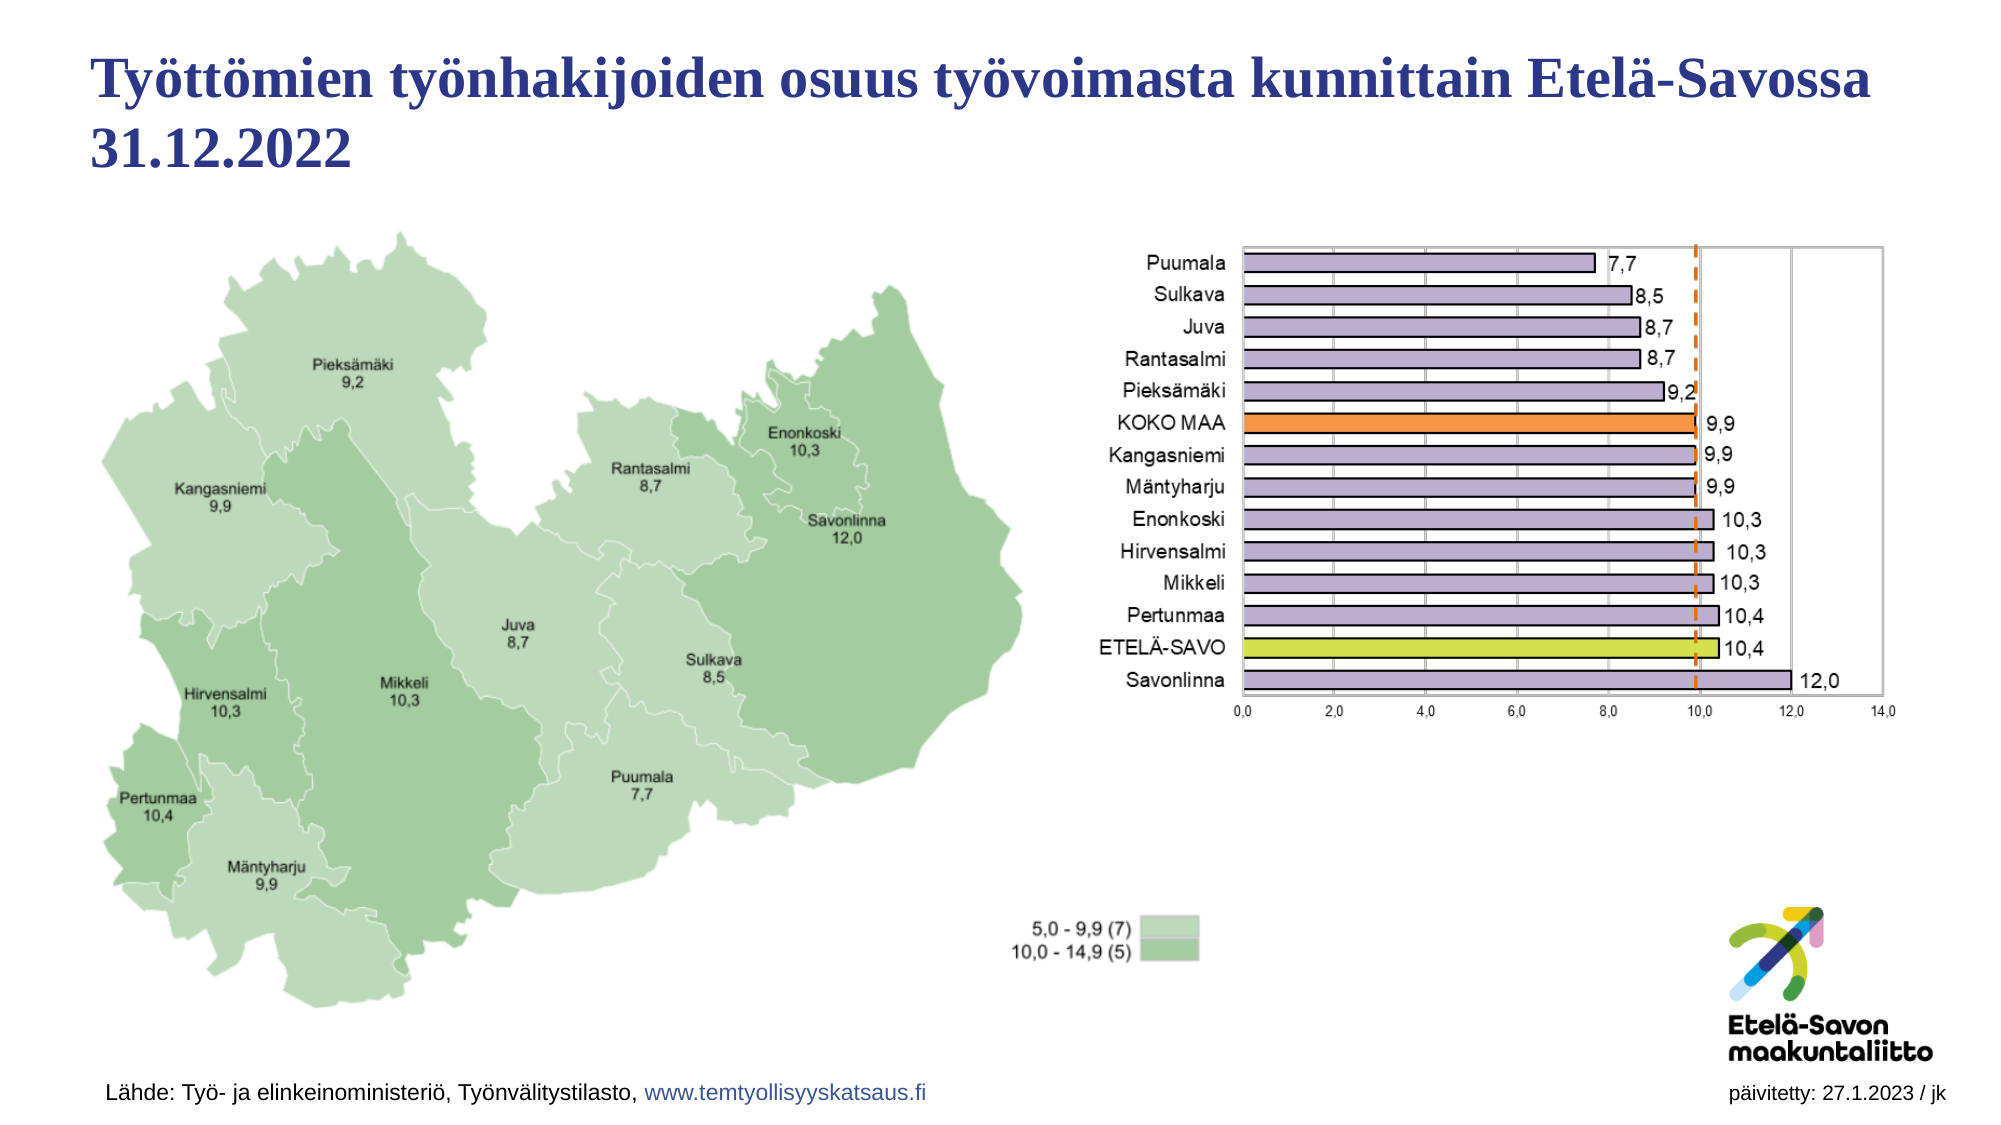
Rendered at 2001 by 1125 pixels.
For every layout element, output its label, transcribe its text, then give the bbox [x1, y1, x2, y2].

picture [78, 219, 1910, 1010]
picture [1707, 907, 2000, 1125]
title Työttömien työnhakijoiden osuus työvoimasta kunnittain Etelä-Savossa 31.12.2022 [90, 44, 1981, 187]
text_box Lähde: Työ- ja elinkeinoministeriö, Työnvälitystilasto, www.temtyollisyyskatsaus.fi päivitetty: 27.1.2023 / jk [90, 1070, 1981, 1121]
